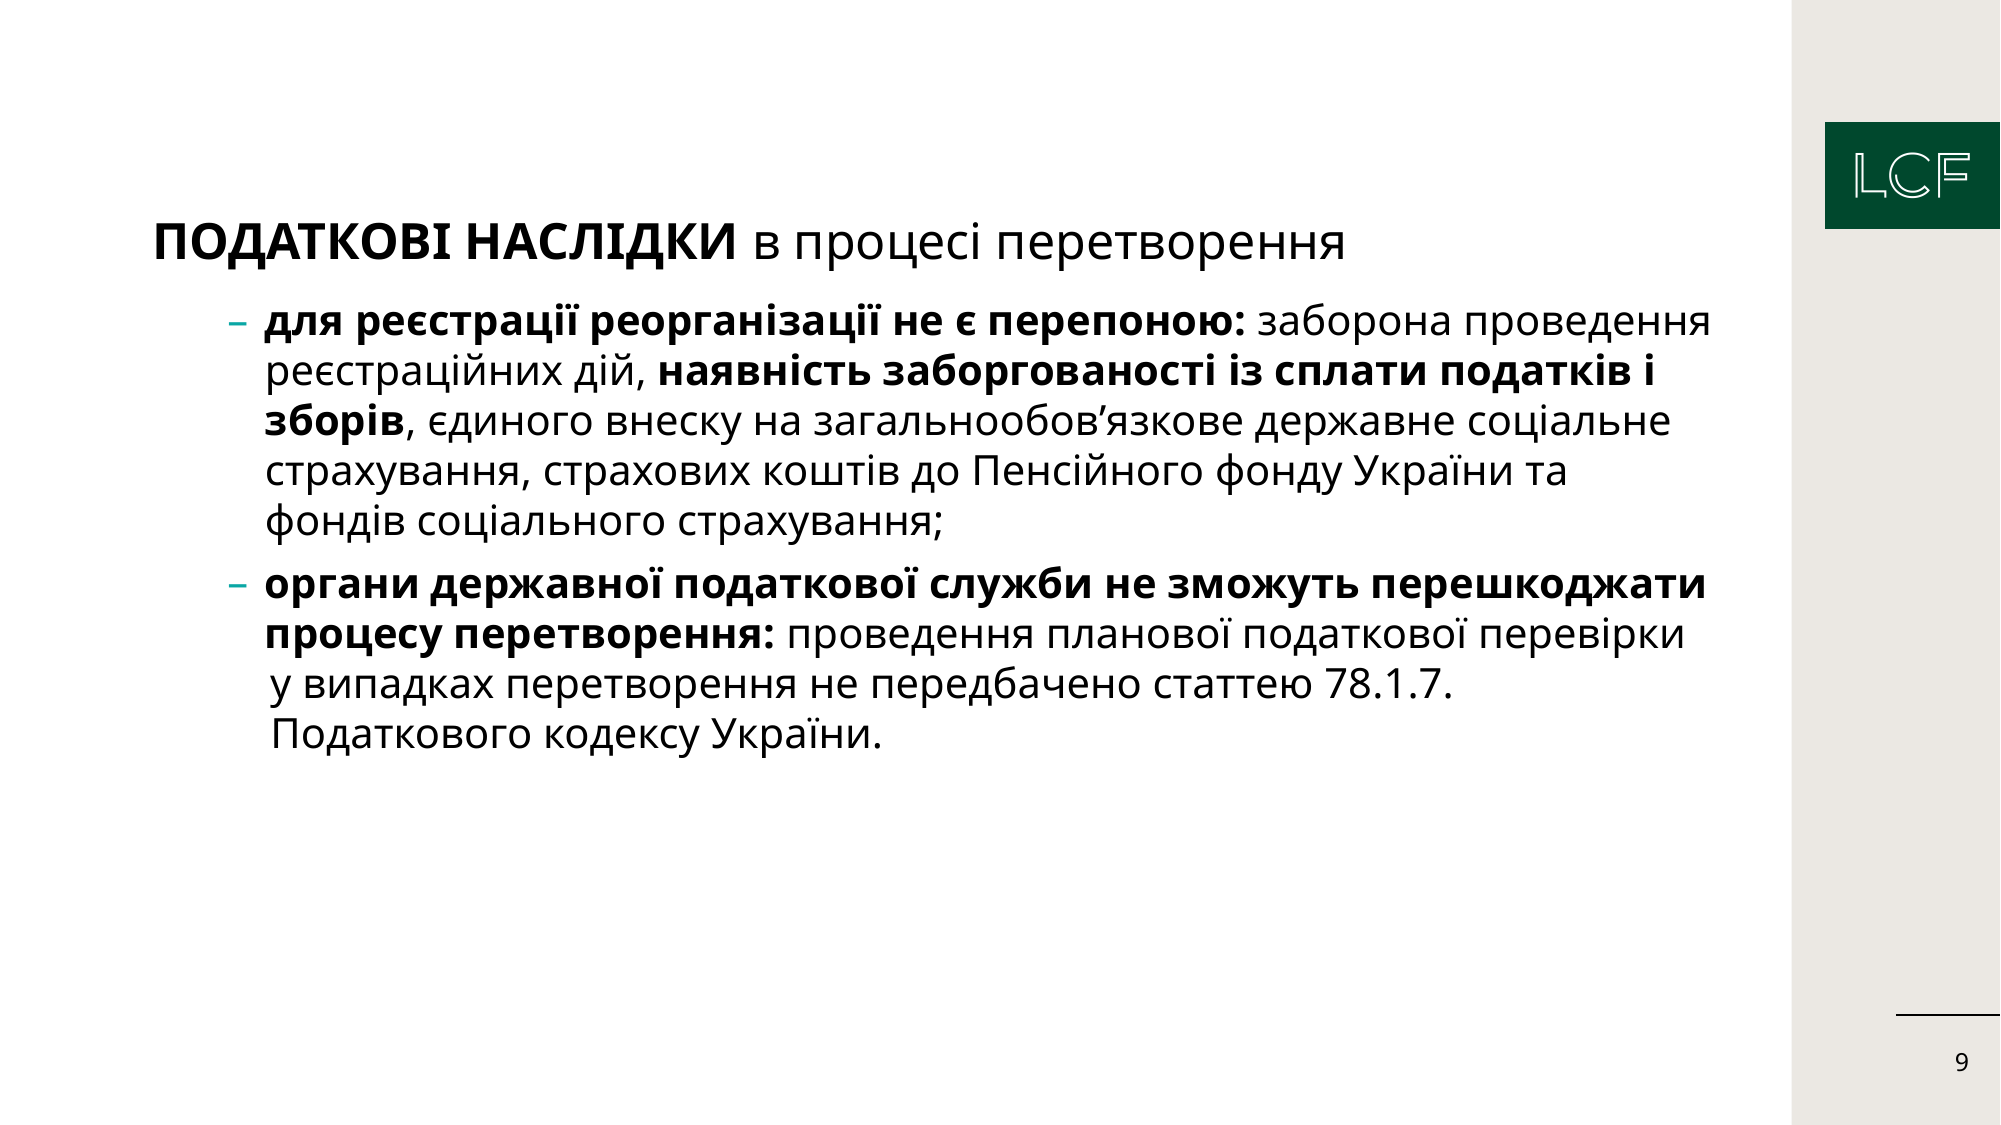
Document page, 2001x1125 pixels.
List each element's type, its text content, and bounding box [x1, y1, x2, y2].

list ПОДАТКОВІ НАСЛІДКИ в процесі перетворення для реєстрації реорганізації не є перепоною: заборона проведення реєстраційних дій, наявність заборгованості із сплати податків і зборів, єдиного внеску на загальнообов’язкове державне соціальне страхування, страхових коштів до Пенсійного фонду України та фондів соціального страхування; органи державної податкової служби не зможуть перешкоджати процесу перетворення: проведення планової податкової перевірки у випадках перетворення не передбачено статтею 78.1.7. Податкового кодексу України. [137, 59, 1731, 1014]
picture [1825, 122, 2000, 229]
